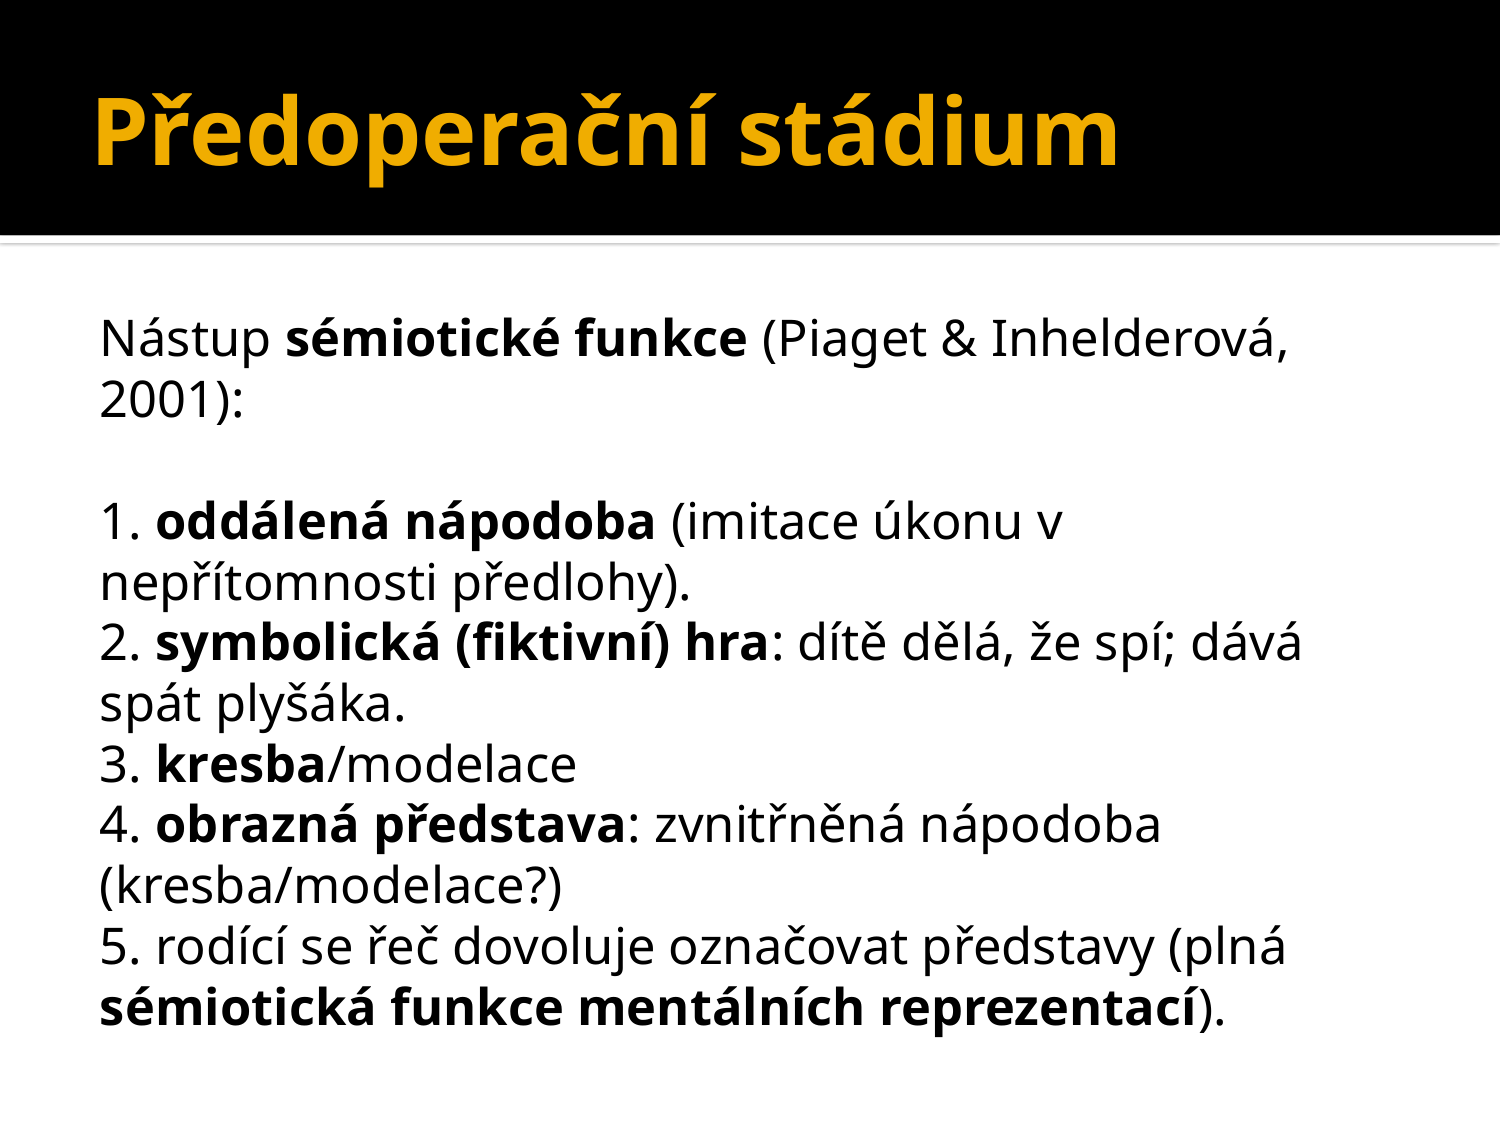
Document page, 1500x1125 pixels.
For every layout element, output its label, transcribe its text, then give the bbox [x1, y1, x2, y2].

title Předoperační stádium [75, 25, 1425, 231]
list Nástup sémiotické funkce (Piaget & Inhelderová, 2001): 1. oddálená nápodoba (imitace úkonu v nepřítomnosti předlohy). 2. symbolická (fiktivní) hra: dítě dělá, že spí; dává spát plyšáka. 3. kresba/modelace 4. obrazná představa: zvnitřněná nápodoba (kresba/modelace?) 5. rodící se řeč dovoluje označovat představy (plná sémiotická funkce mentálních reprezentací). [75, 291, 1425, 1050]
